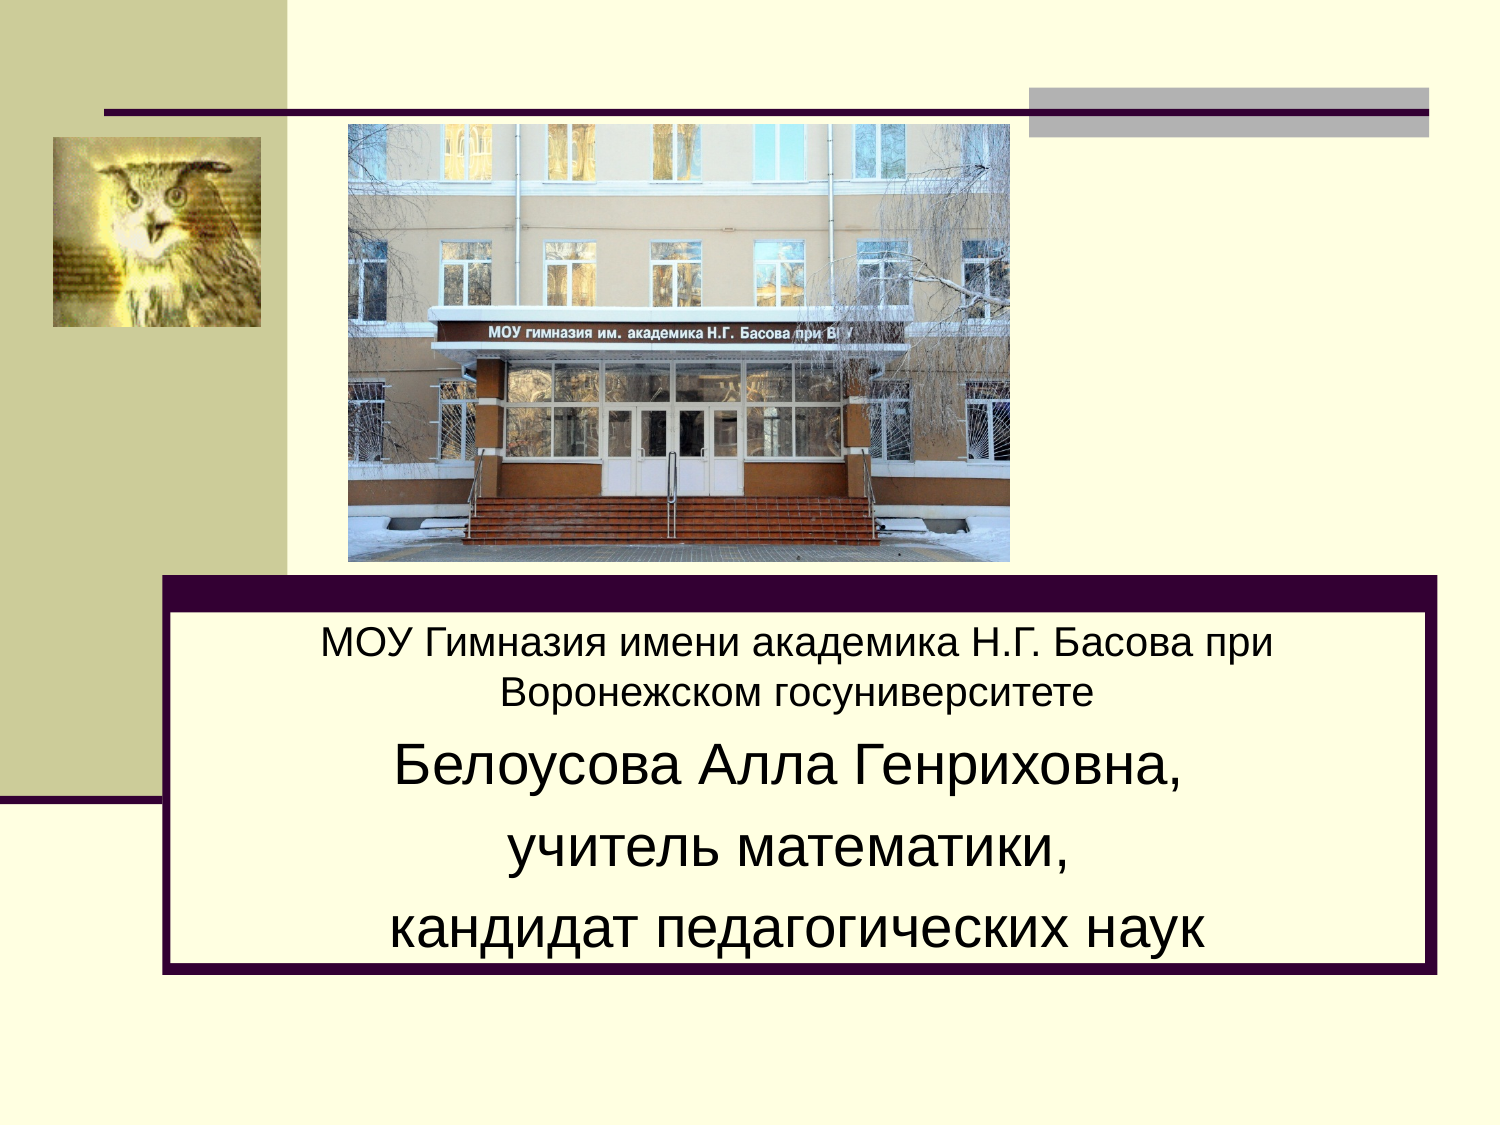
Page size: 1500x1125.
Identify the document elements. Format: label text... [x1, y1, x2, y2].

picture [348, 124, 1011, 563]
picture [52, 136, 262, 327]
subtitle МОУ Гимназия имени академика Н.Г. Басова при Воронежском госуниверситете Белоусова Алла Генриховна, учитель математики, кандидат педагогических наук [182, 621, 1412, 953]
